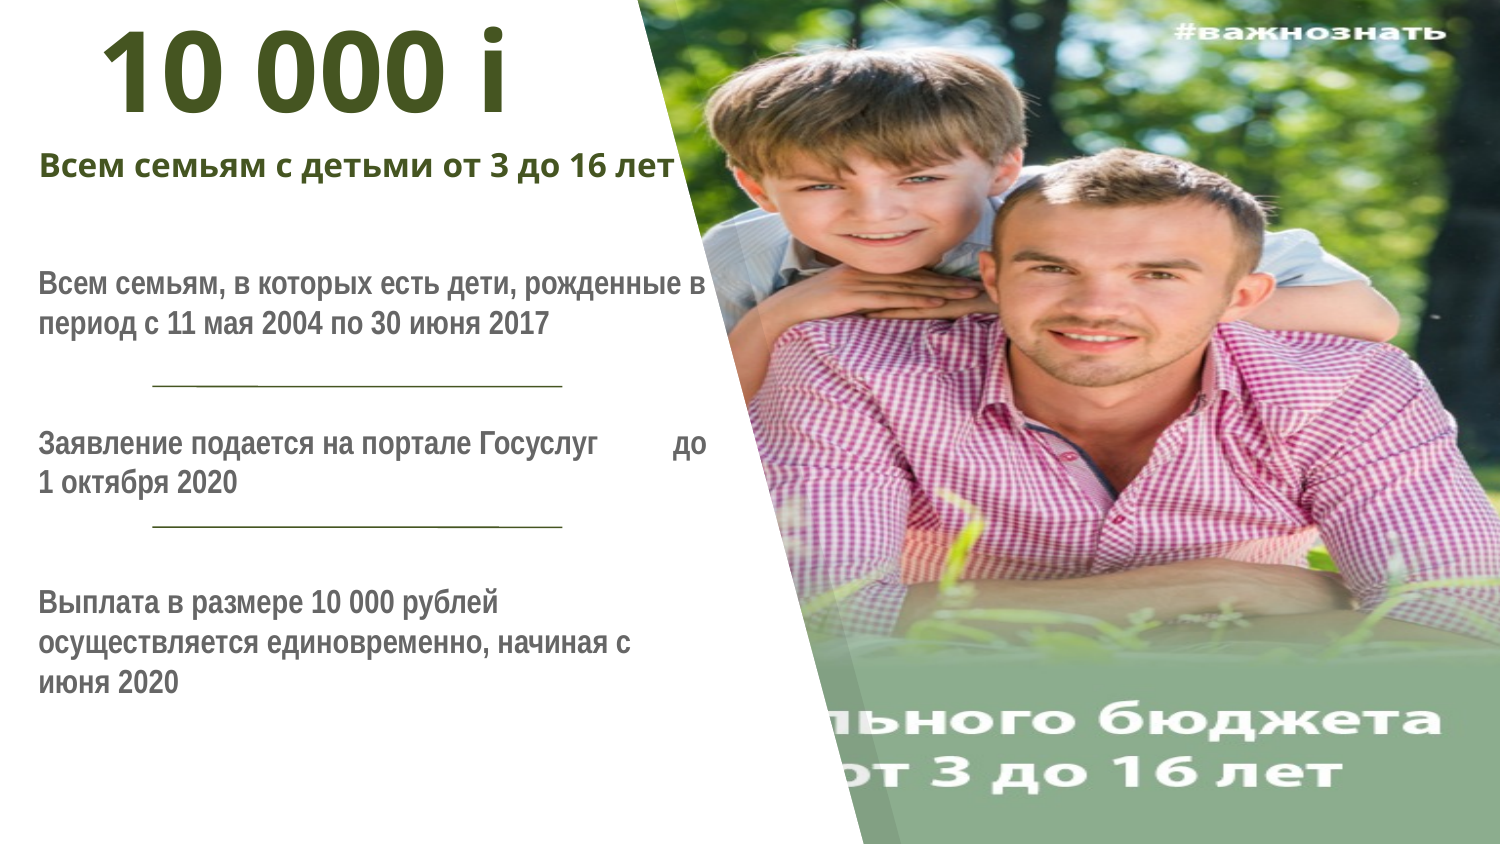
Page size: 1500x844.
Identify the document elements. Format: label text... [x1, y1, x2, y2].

picture [638, 0, 1500, 844]
text_box 10 000 i [82, 70, 598, 128]
text_box Всем семьям с детьми от 3 до 16 лет [23, 128, 704, 211]
text_box Всем семьям, в которых есть дети, рожденные в период с 11 мая 2004 по 30 июня 2017 Заявление подается на портале Госуслуг до 1 октября 2020 Выплата в размере 10 000 рублей осуществляется единовременно, начиная с июня 2020 [23, 246, 727, 797]
